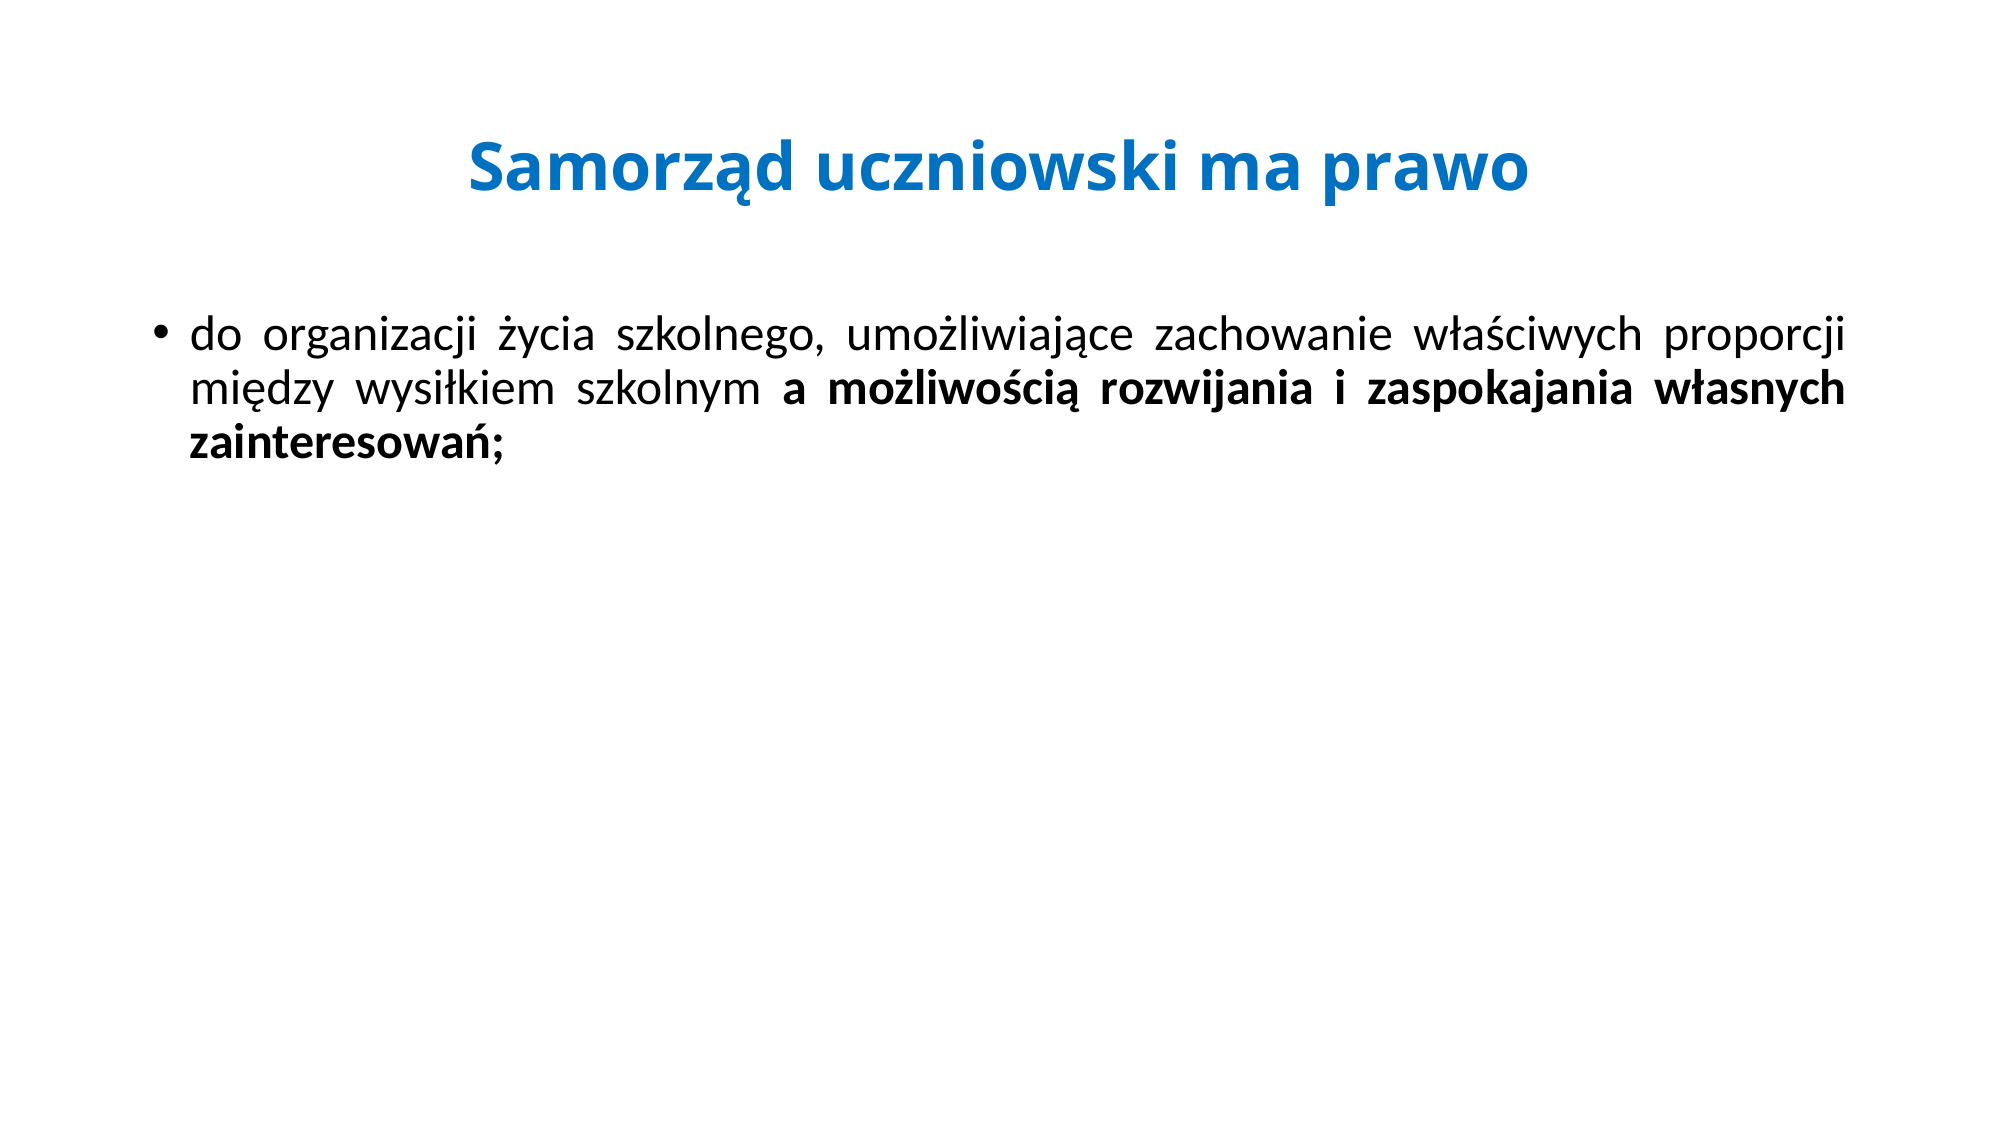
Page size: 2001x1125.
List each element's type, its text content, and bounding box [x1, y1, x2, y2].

list do organizacji życia szkolnego, umożliwiające zachowanie właściwych proporcji między wysiłkiem szkolnym a możliwością rozwijania i zaspokajania własnych zainteresowań; [137, 299, 1863, 1014]
title Samorząd uczniowski ma prawo [137, 59, 1863, 278]
